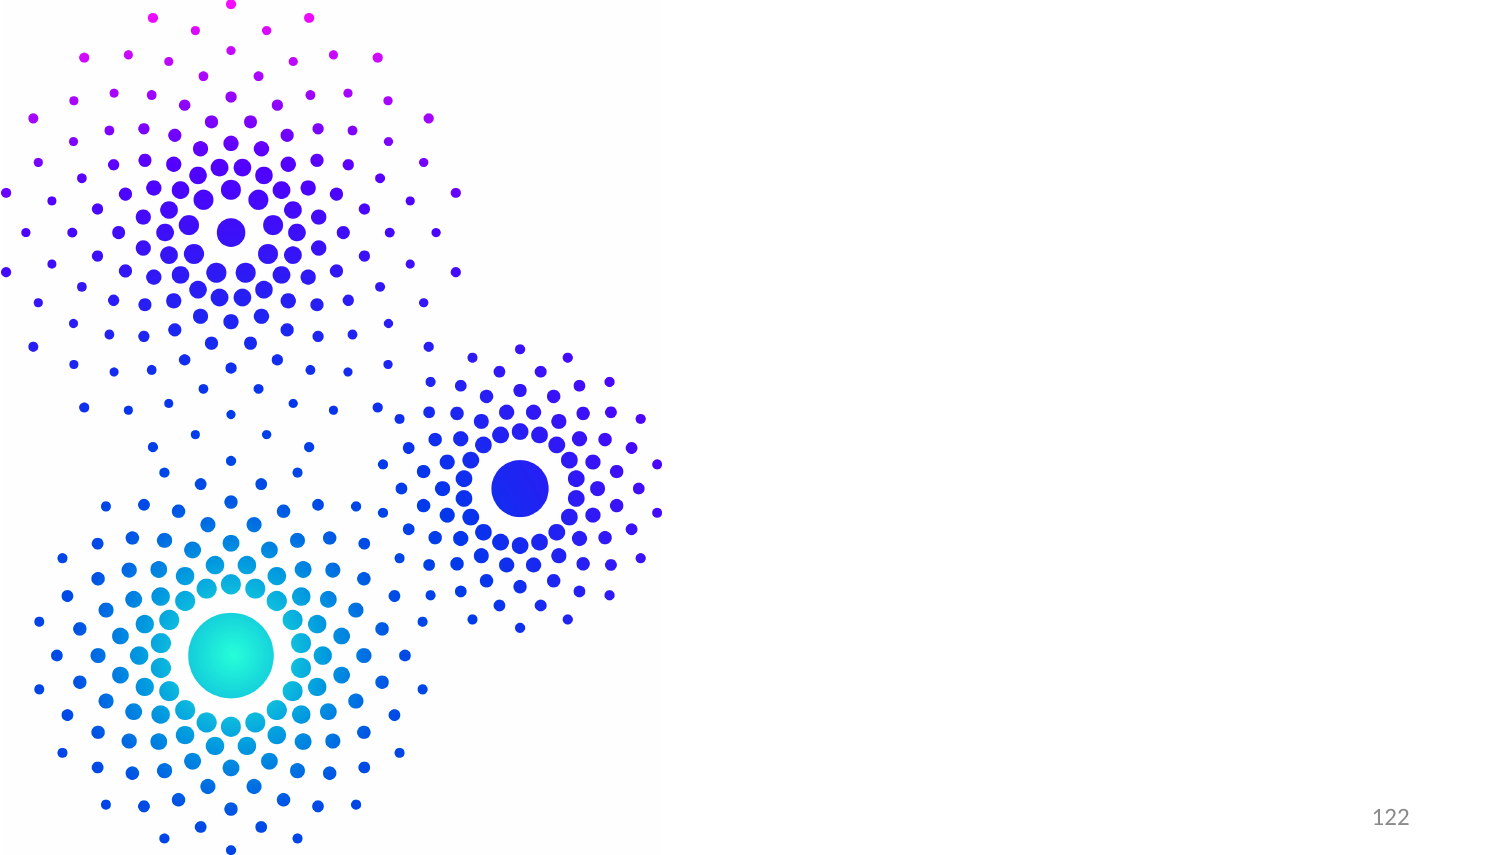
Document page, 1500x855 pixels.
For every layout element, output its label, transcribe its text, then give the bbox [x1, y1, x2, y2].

picture [1, 0, 662, 855]
slide_number 122 [1074, 792, 1425, 838]
